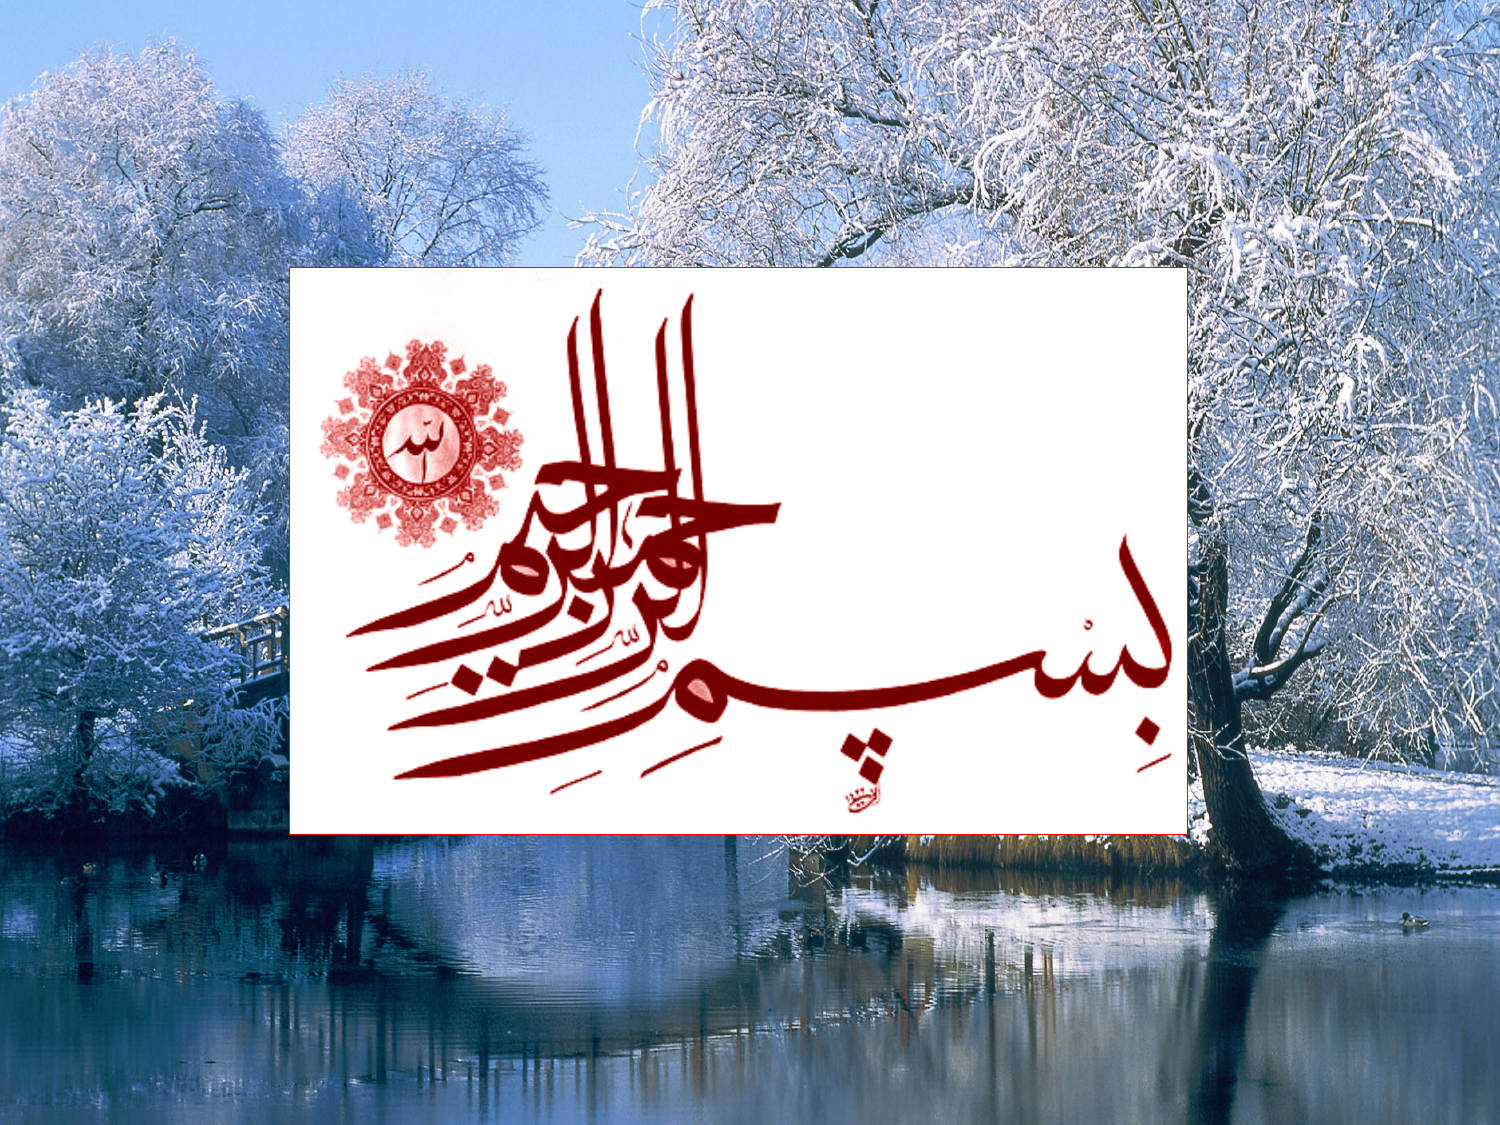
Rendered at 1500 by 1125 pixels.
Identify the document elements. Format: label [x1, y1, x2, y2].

picture [288, 266, 1188, 836]
list [0, 0, 1500, 1125]
